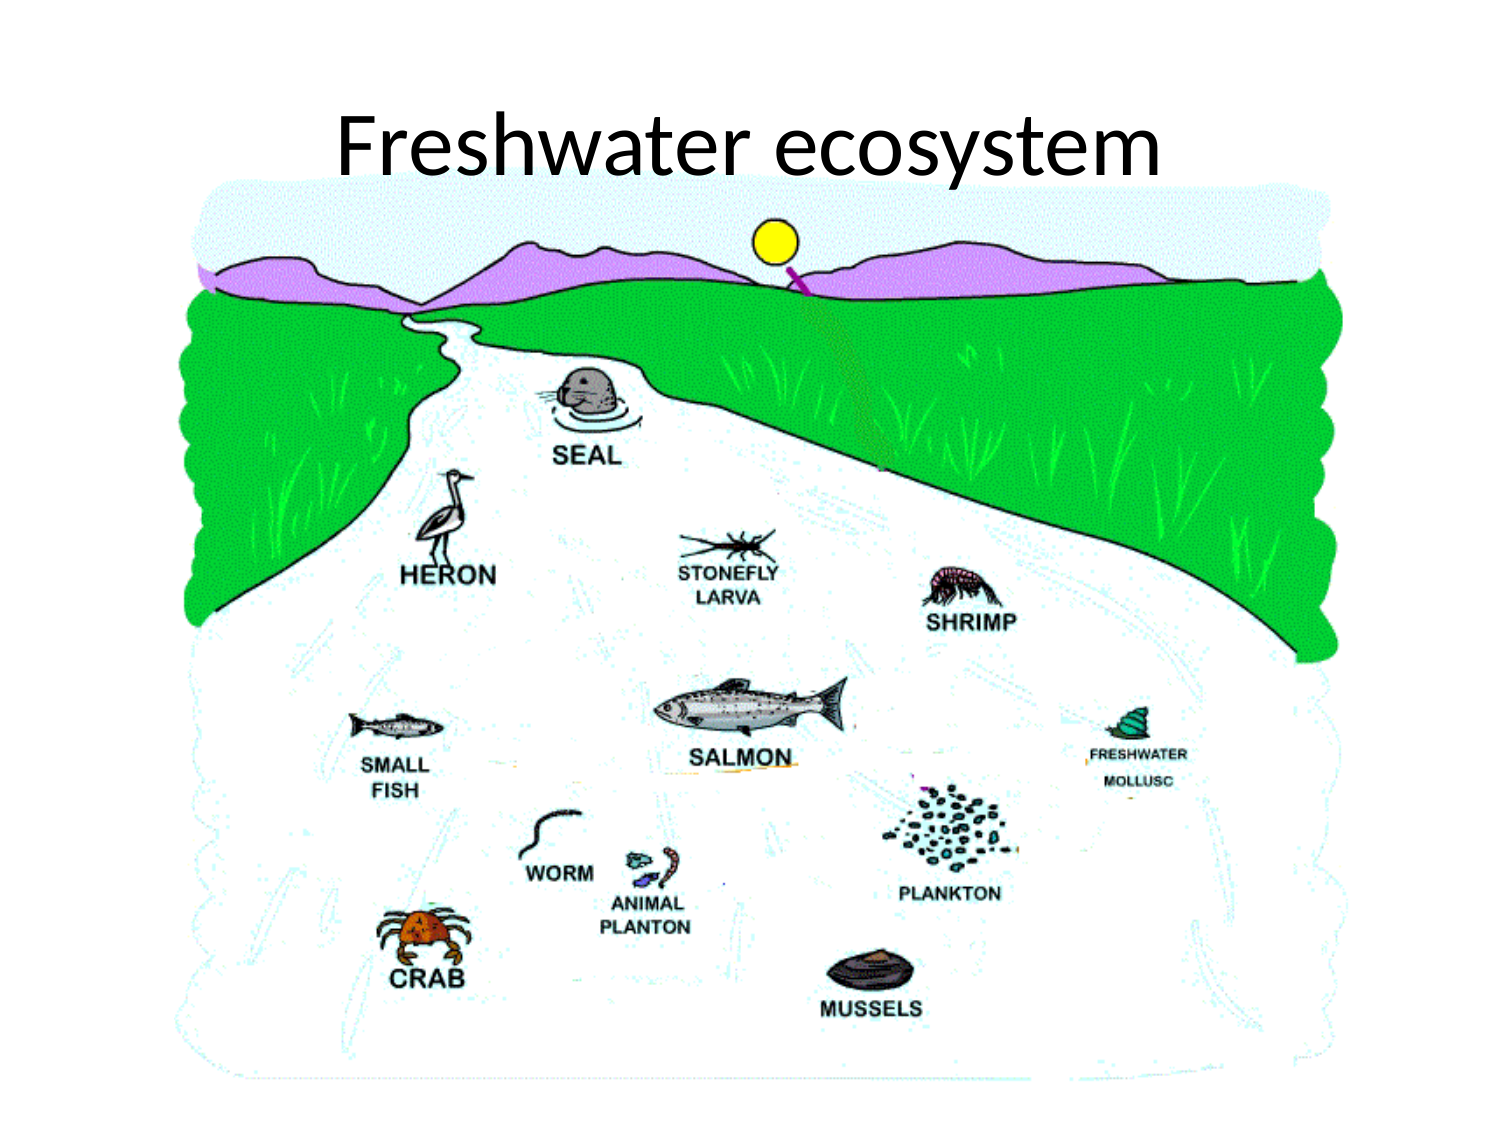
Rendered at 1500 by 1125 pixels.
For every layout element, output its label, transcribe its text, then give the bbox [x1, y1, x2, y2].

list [174, 164, 1351, 1084]
title Freshwater ecosystem [75, 45, 1425, 233]
